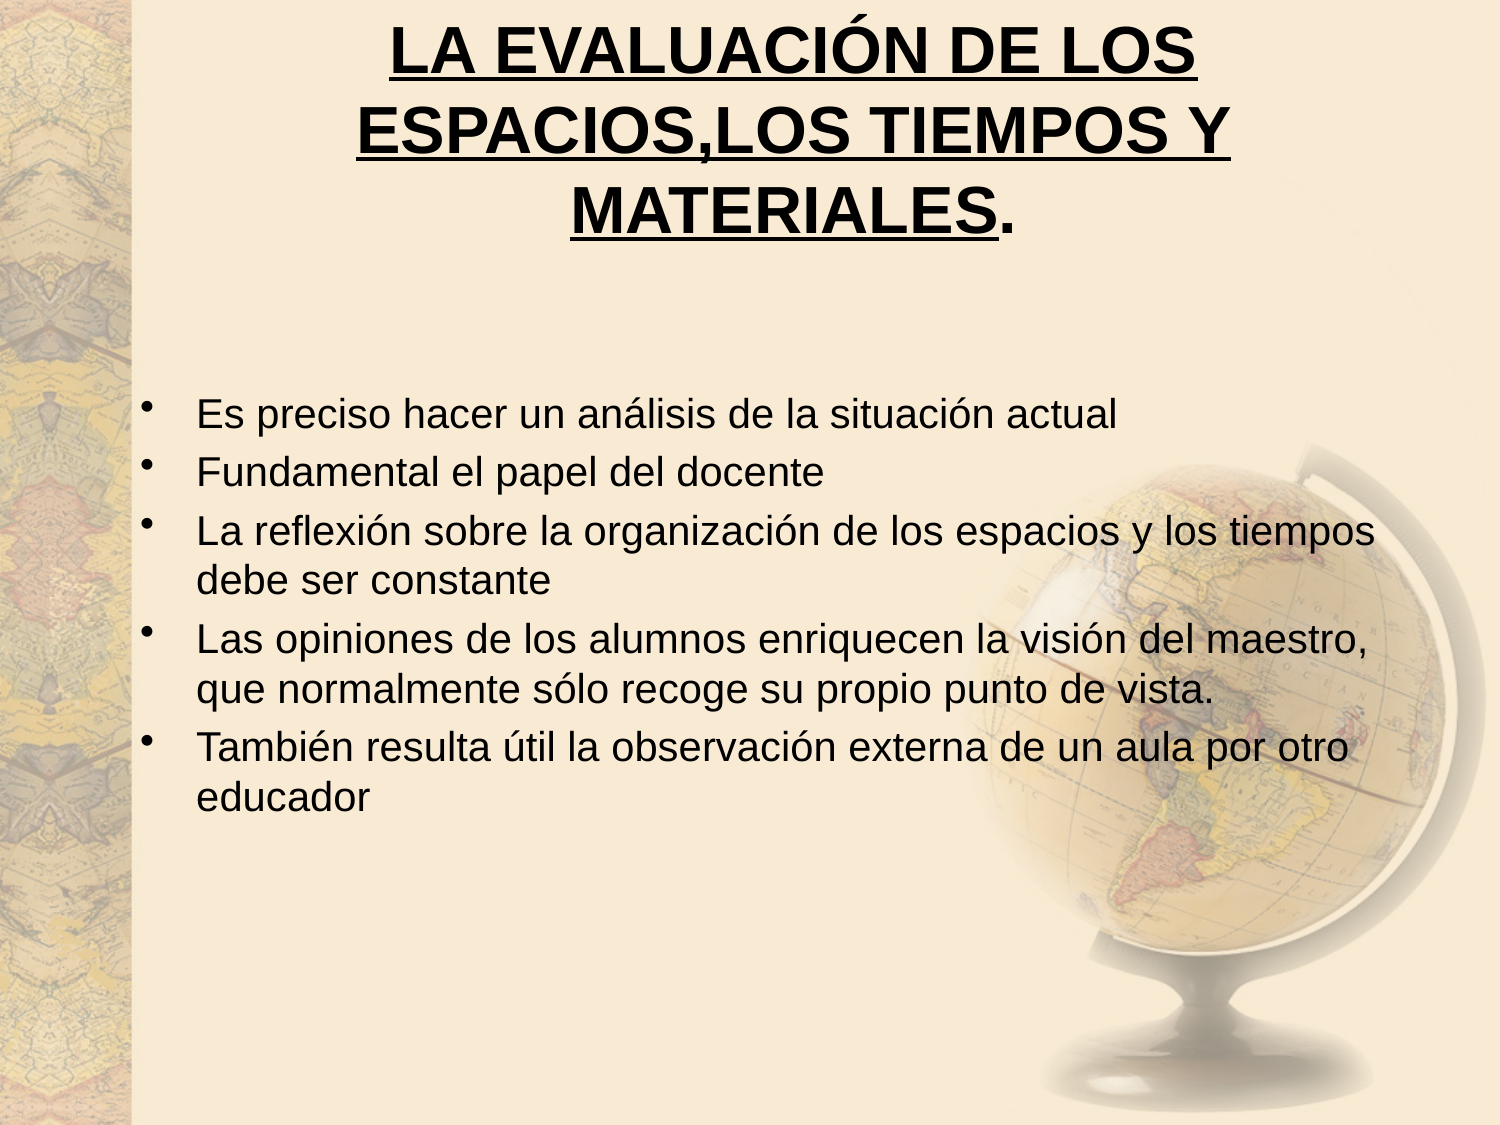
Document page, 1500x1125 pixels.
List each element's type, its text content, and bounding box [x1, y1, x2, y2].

title LA EVALUACIÓN DE LOS ESPACIOS,LOS TIEMPOS Y MATERIALES. [124, 207, 1463, 226]
picture [0, 0, 1500, 1125]
list Es preciso hacer un análisis de la situación actual Fundamental el papel del docente La reflexión sobre la organización de los espacios y los tiempos debe ser constante Las opiniones de los alumnos enriquecen la visión del maestro, que normalmente sólo recoge su propio punto de vista. También resulta útil la observación externa de un aula por otro educador [124, 262, 1426, 1006]
